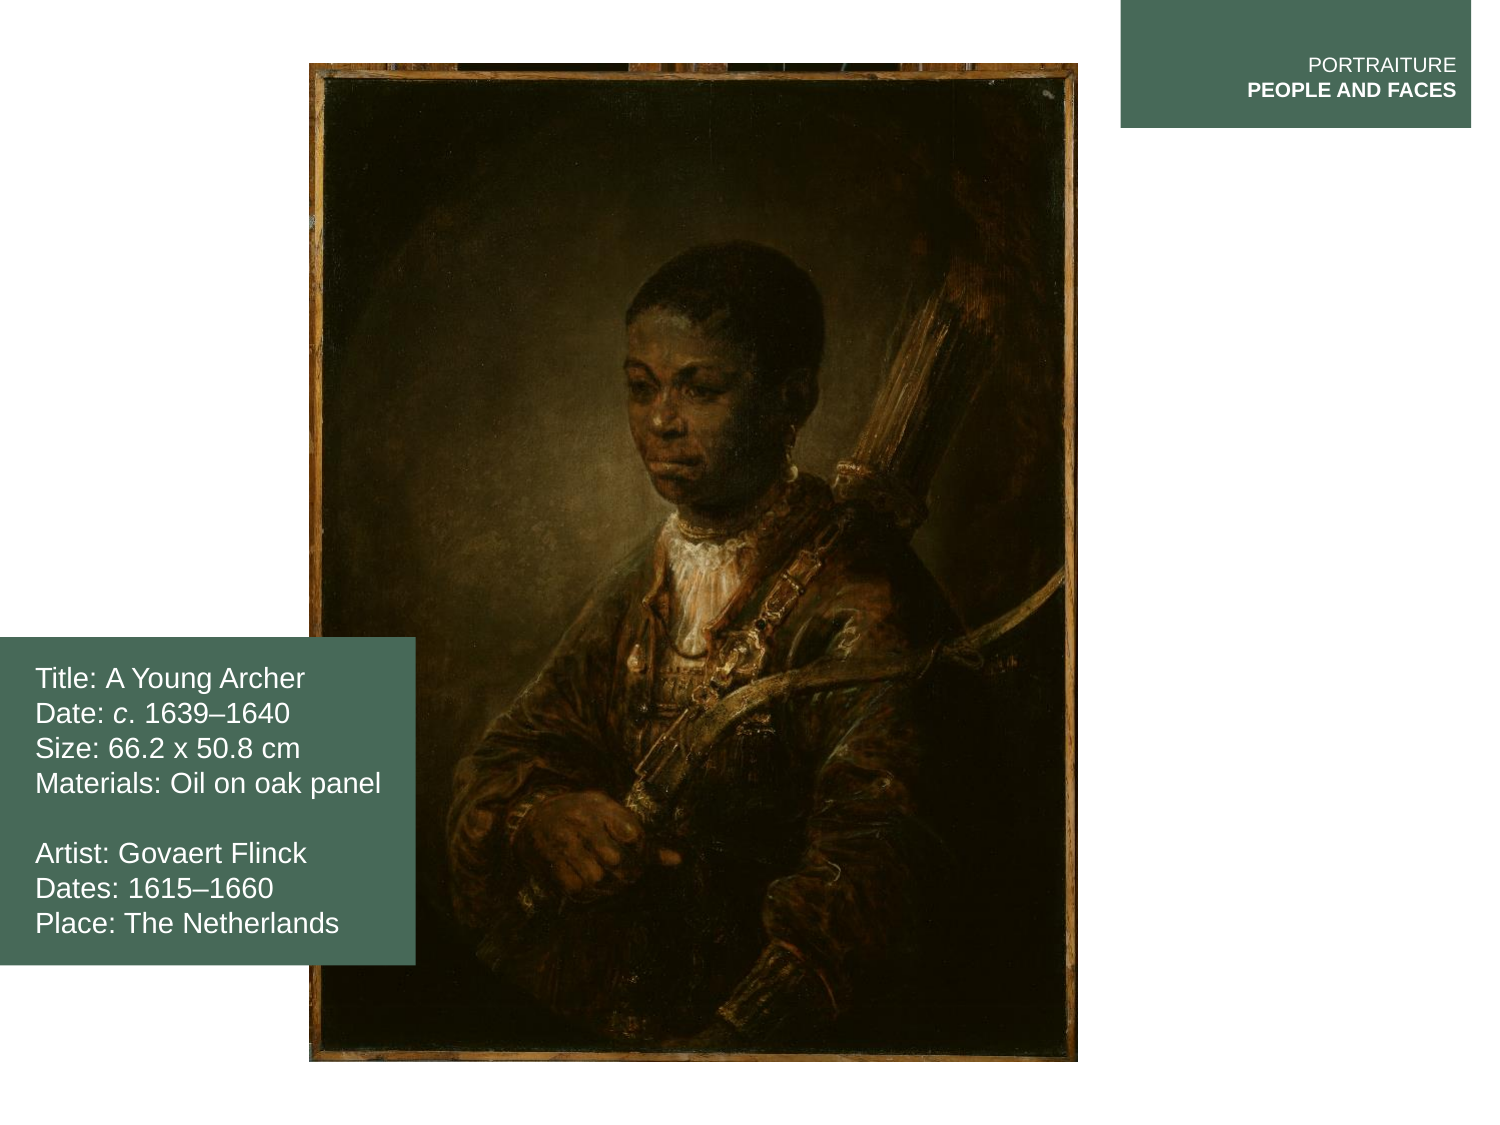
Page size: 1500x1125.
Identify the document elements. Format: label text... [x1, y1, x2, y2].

picture [309, 63, 1078, 1062]
text_box [0, 636, 309, 966]
text_box Title: A Young Archer Date: c. 1639–1640 Size: 66.2 x 50.8 cm Materials: Oil on oak panel Artist: Govaert Flinck Dates: 1615–1660 Place: The Netherlands [23, 654, 309, 946]
